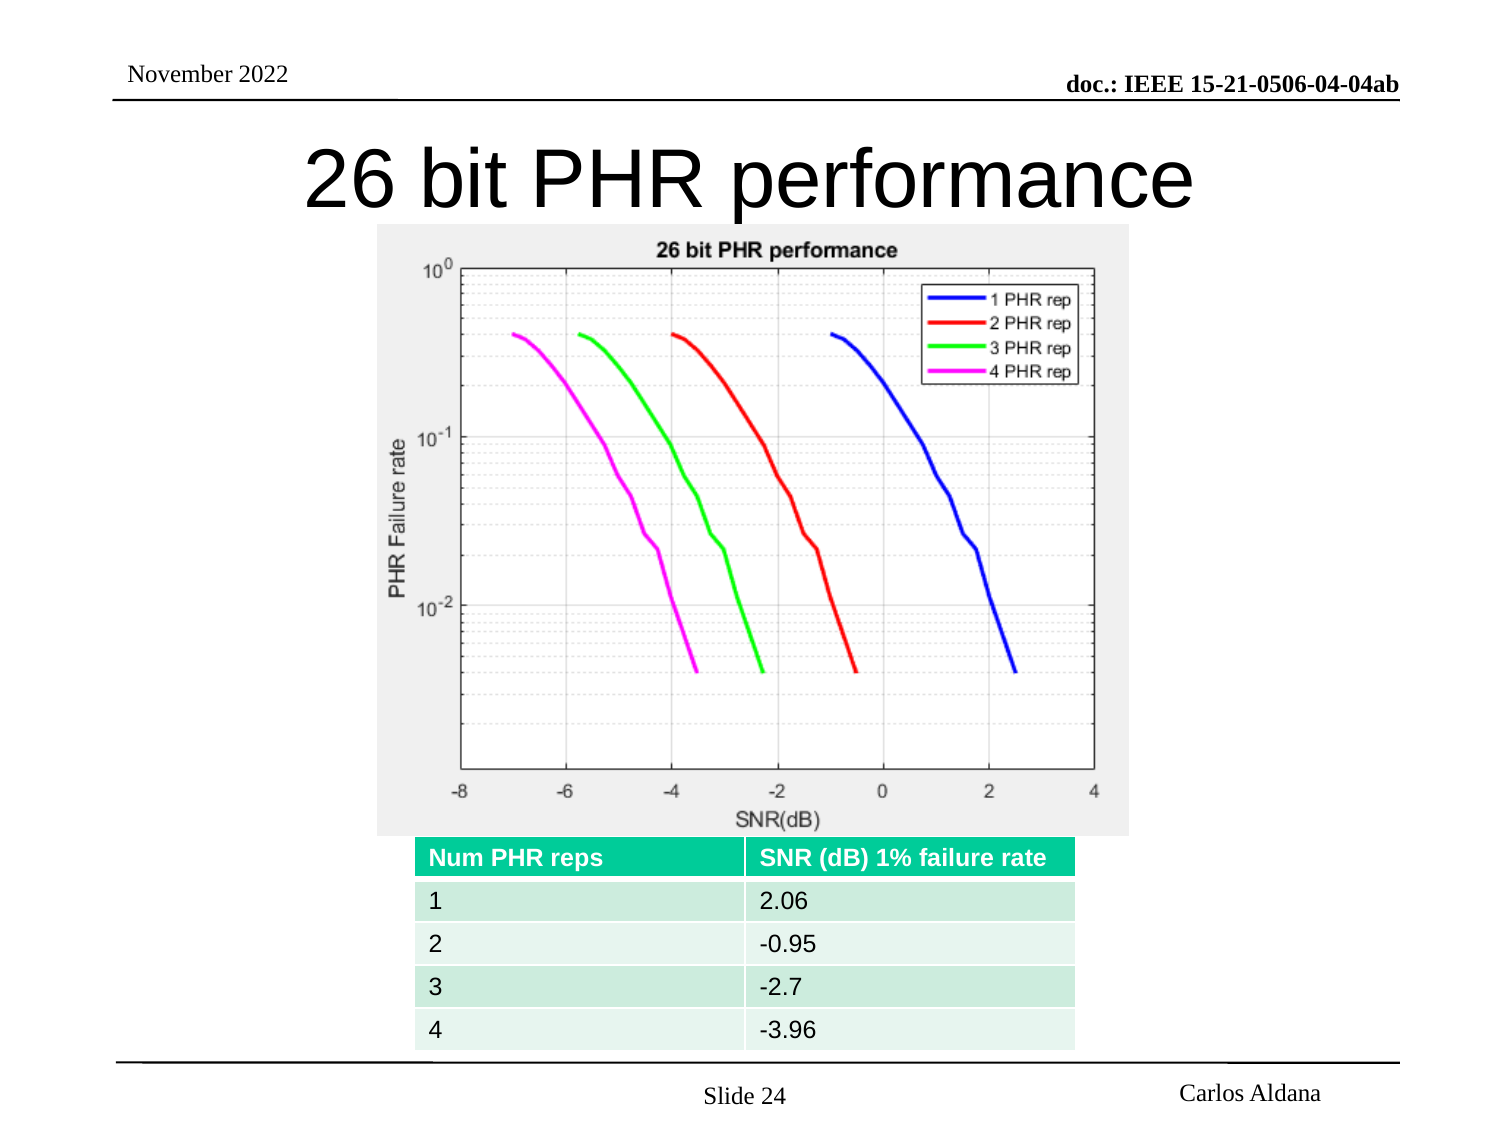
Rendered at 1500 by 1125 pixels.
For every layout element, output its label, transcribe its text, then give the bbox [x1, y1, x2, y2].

table_cell 3 [415, 966, 744, 1007]
title 26 bit PHR performance [125, 112, 1399, 237]
table_header Num PHR reps [415, 844, 744, 876]
slide_number Slide 24 [690, 1075, 799, 1115]
table_header SNR (dB) 1% failure rate [746, 844, 1075, 876]
table_cell 4 [415, 1009, 744, 1050]
picture [377, 224, 1129, 837]
table_cell -2.7 [746, 966, 1075, 1007]
table_cell -3.96 [746, 1009, 1075, 1050]
table_cell 2 [415, 923, 744, 964]
table_cell 1 [415, 882, 744, 921]
table_cell 2.06 [746, 882, 1075, 921]
table_cell -0.95 [746, 923, 1075, 964]
